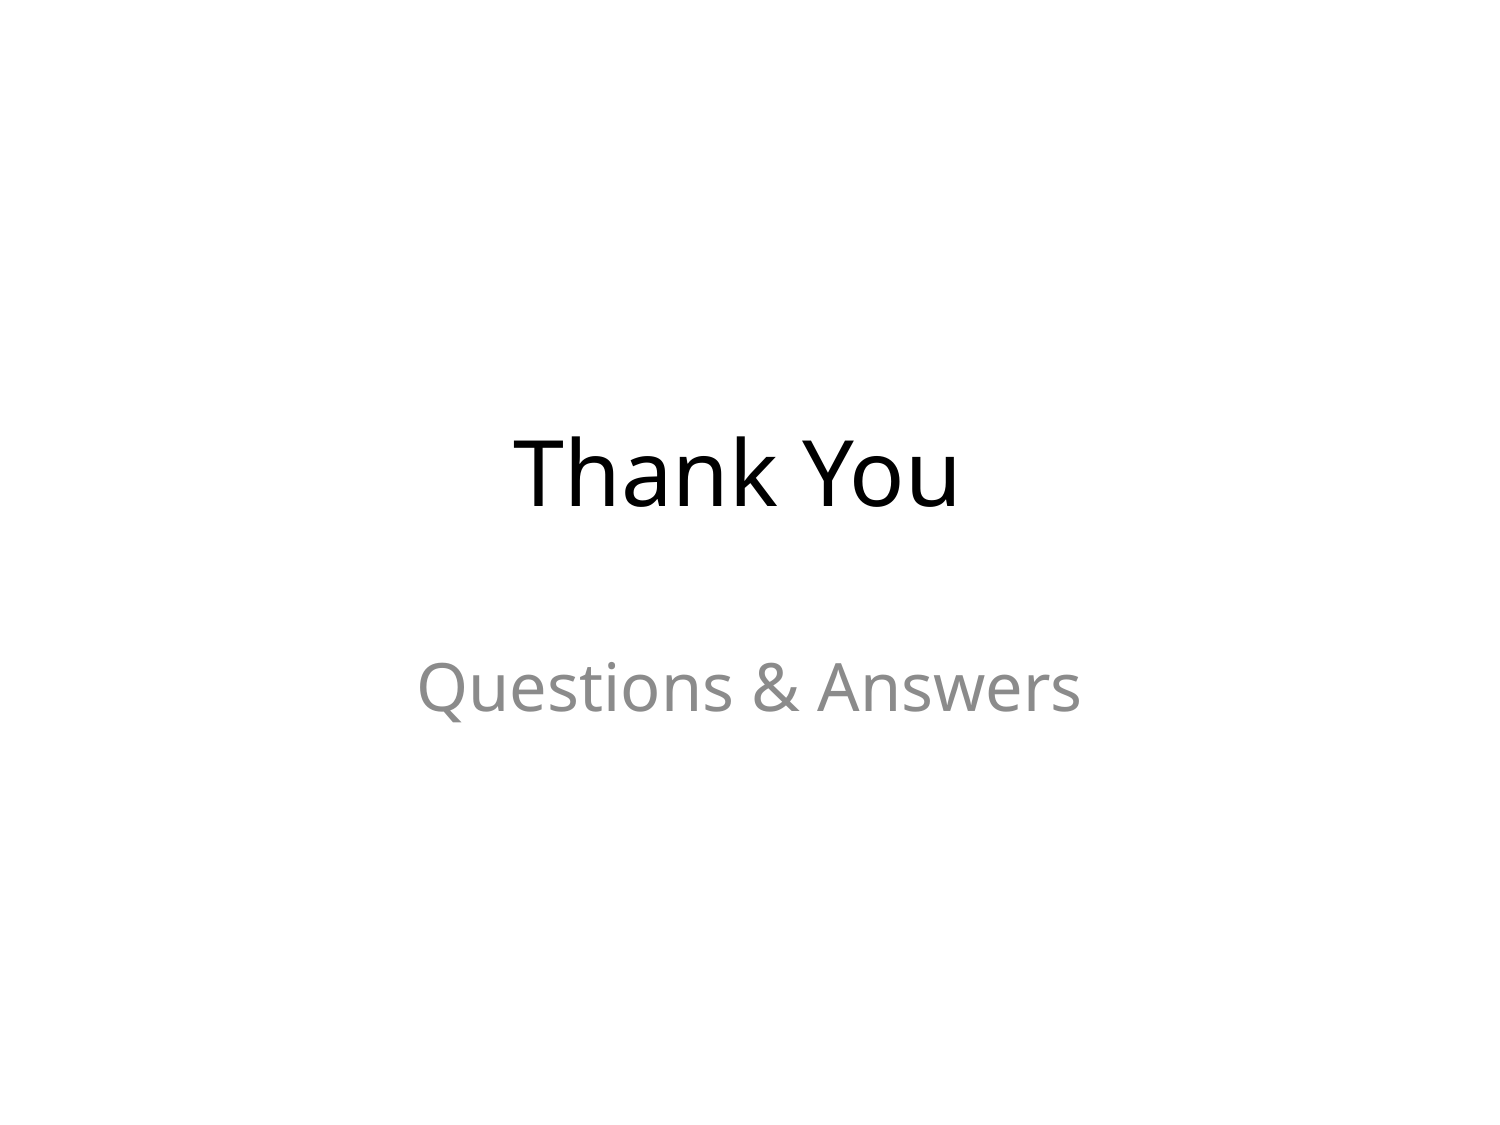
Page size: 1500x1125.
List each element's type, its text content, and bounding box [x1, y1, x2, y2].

subtitle Questions & Answers [225, 637, 1275, 925]
title Thank You [112, 349, 1388, 591]
